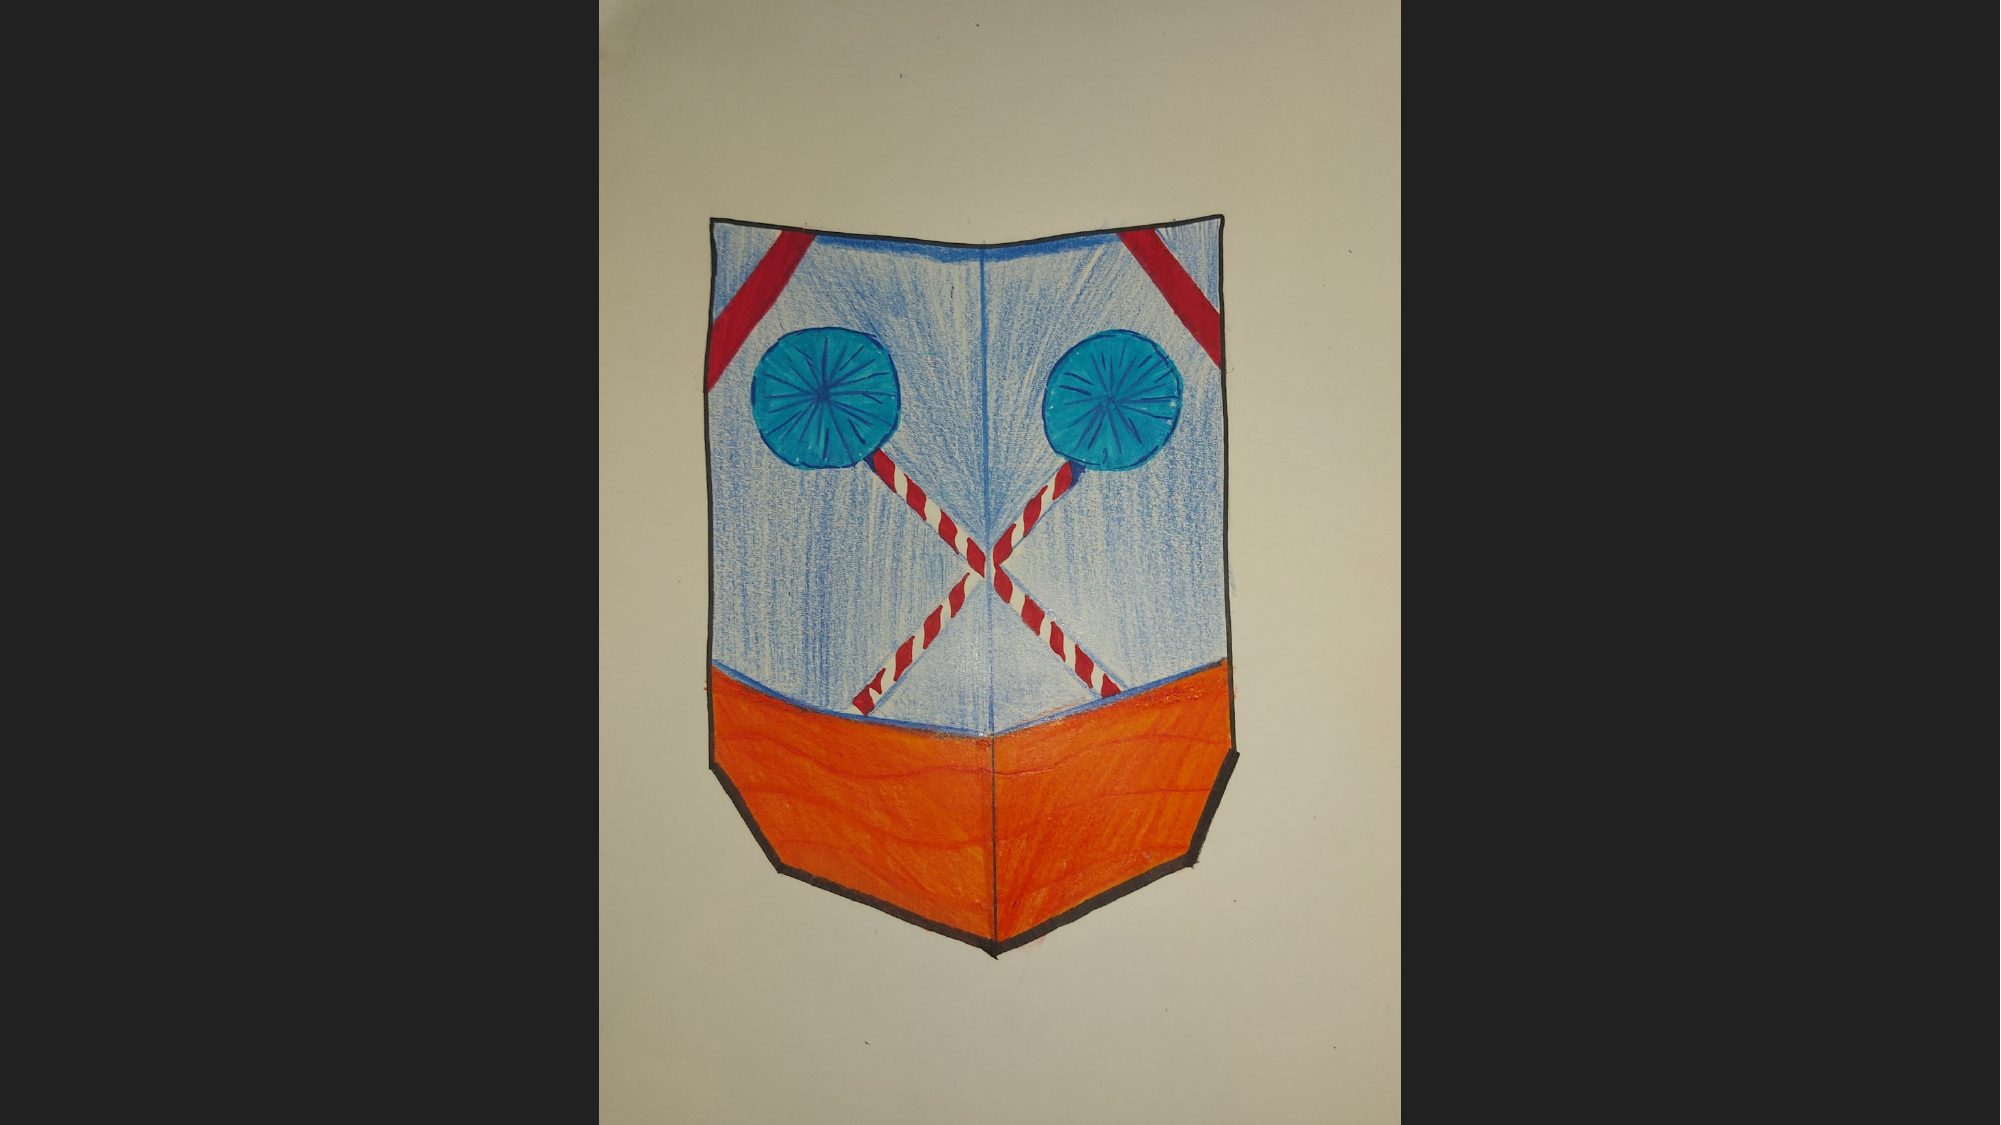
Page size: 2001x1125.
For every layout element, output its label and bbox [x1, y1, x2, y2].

picture [598, 0, 1401, 1125]
